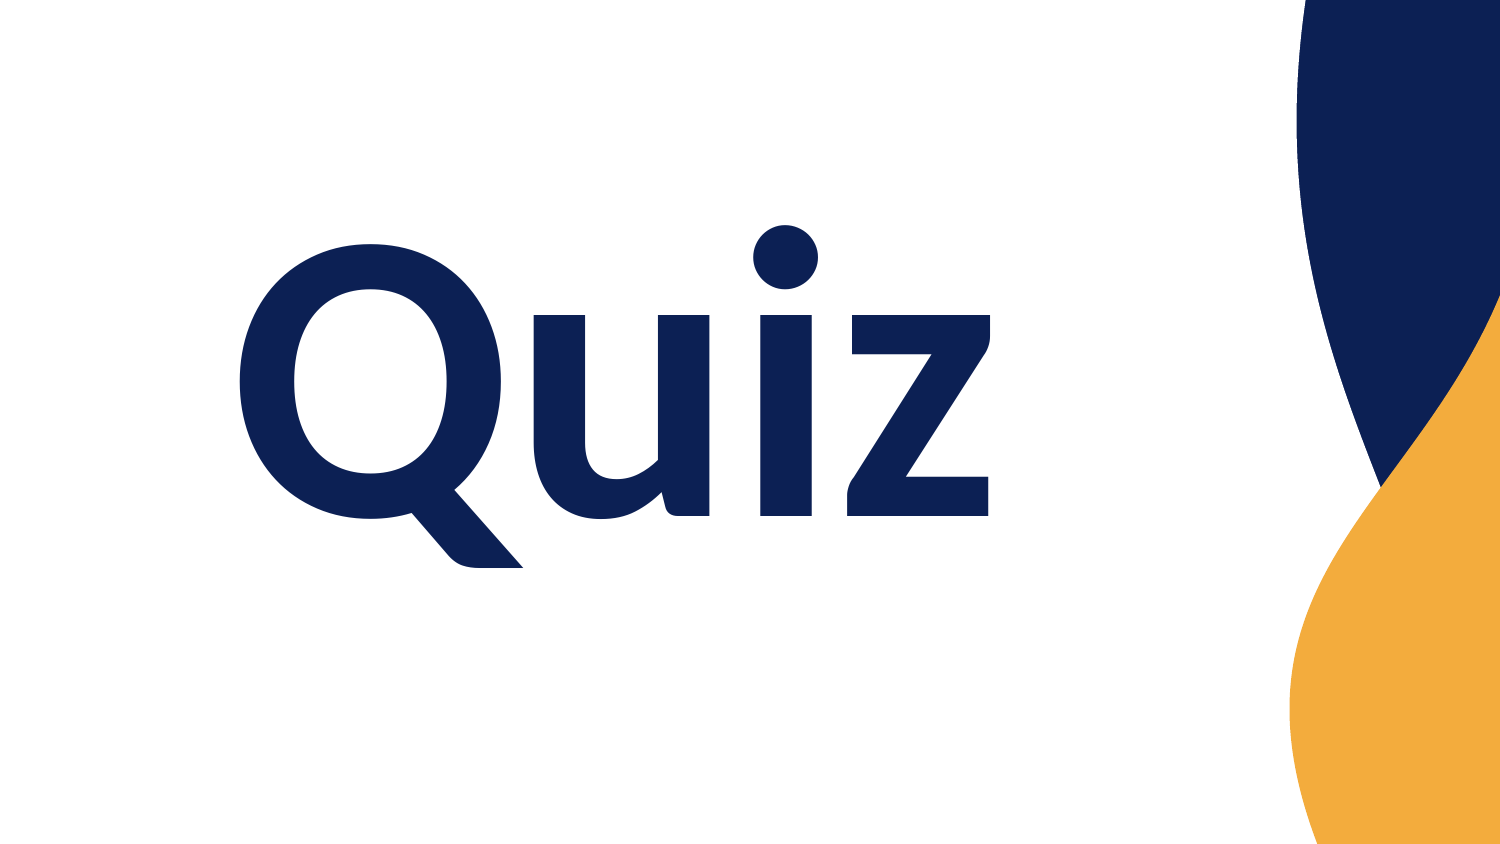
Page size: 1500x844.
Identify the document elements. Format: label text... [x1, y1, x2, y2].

title Quiz [213, 279, 1487, 422]
